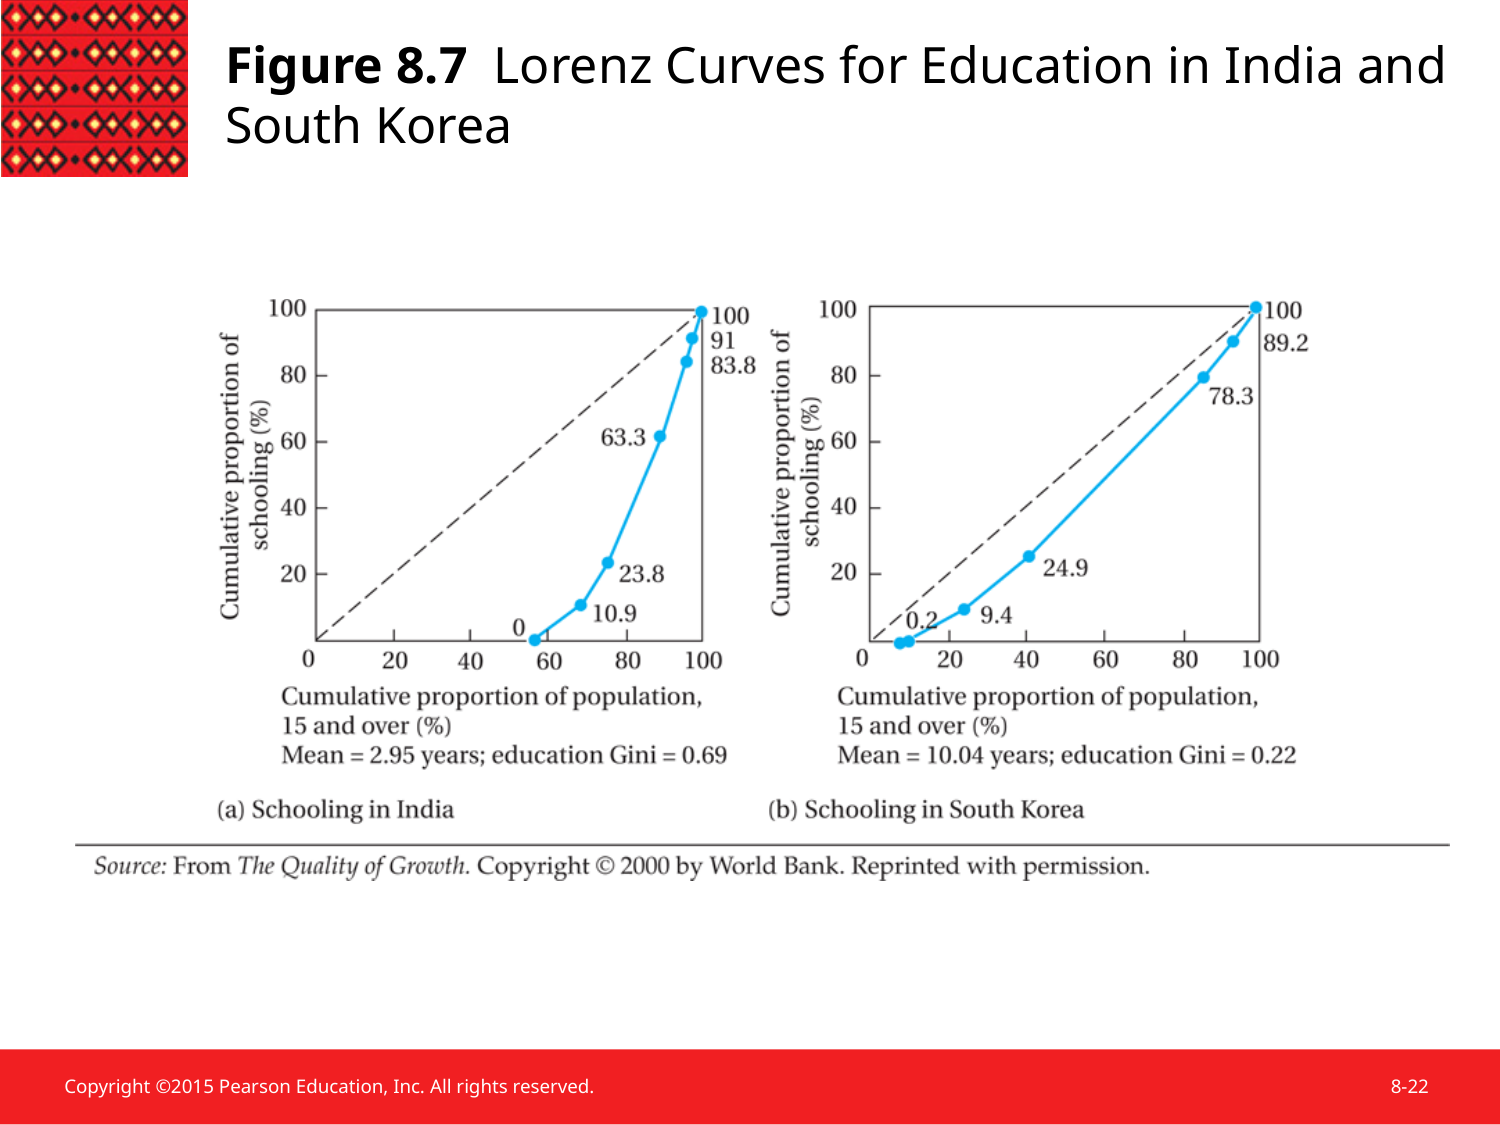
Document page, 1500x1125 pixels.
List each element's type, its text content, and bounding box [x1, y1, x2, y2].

title Figure 8.7 Lorenz Curves for Education in India and South Korea [225, 0, 1463, 188]
picture [74, 299, 1451, 881]
picture [1, 0, 188, 177]
